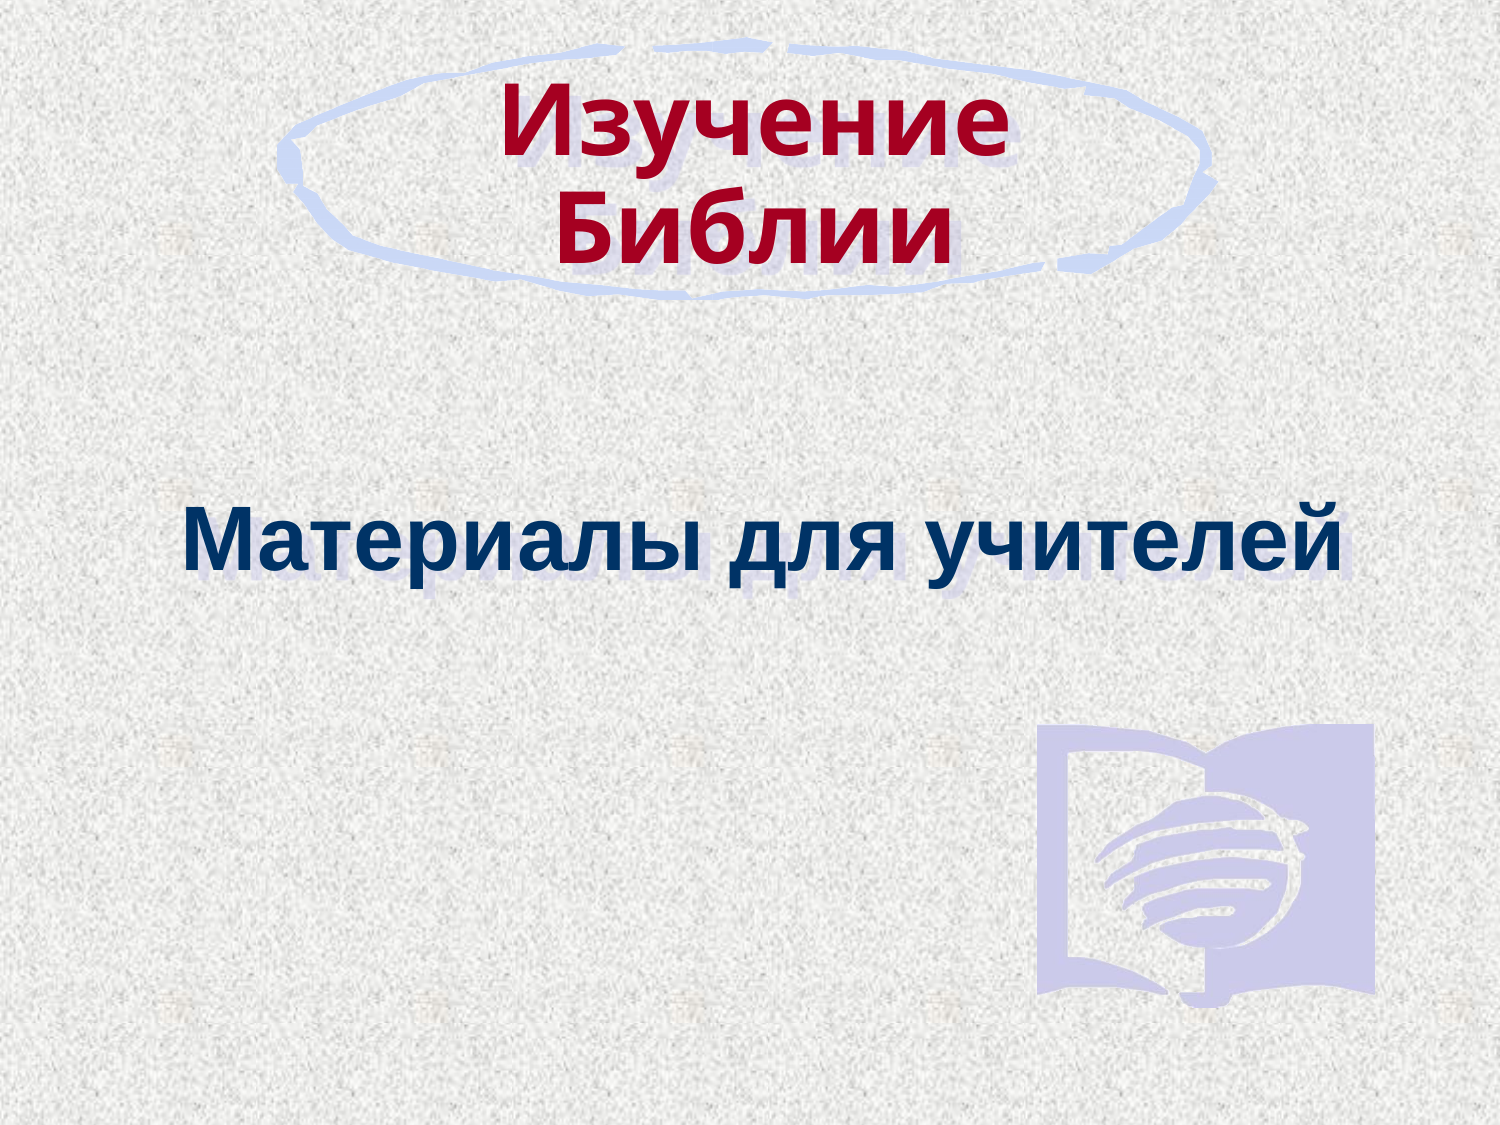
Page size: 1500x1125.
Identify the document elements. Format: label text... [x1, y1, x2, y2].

text_box Материалы для учителей [166, 471, 1363, 596]
picture [0, 0, 1500, 1125]
